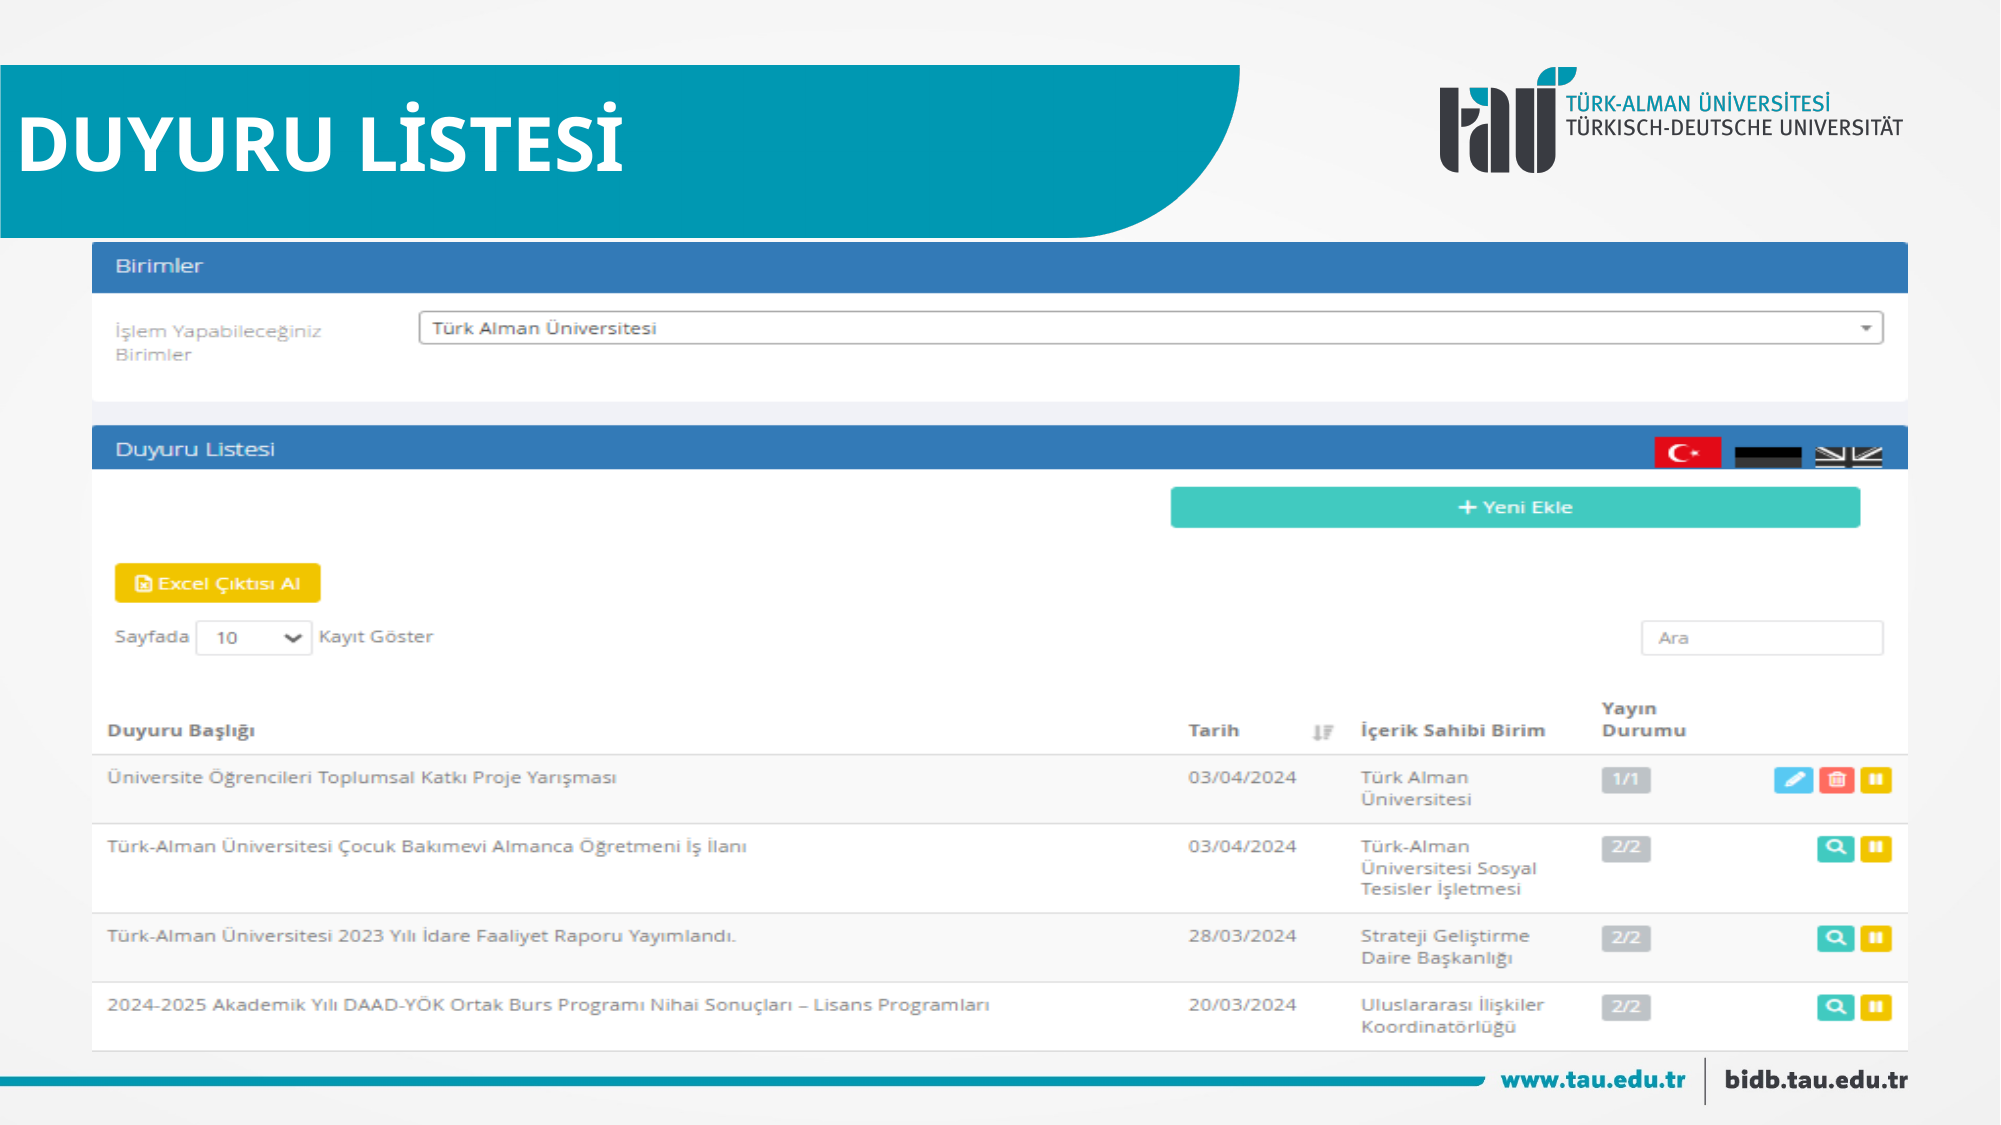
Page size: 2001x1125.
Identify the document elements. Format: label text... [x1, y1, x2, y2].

picture [0, 0, 2000, 1125]
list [92, 242, 1908, 1052]
title DUYURU LİSTESİ [0, 38, 1143, 256]
